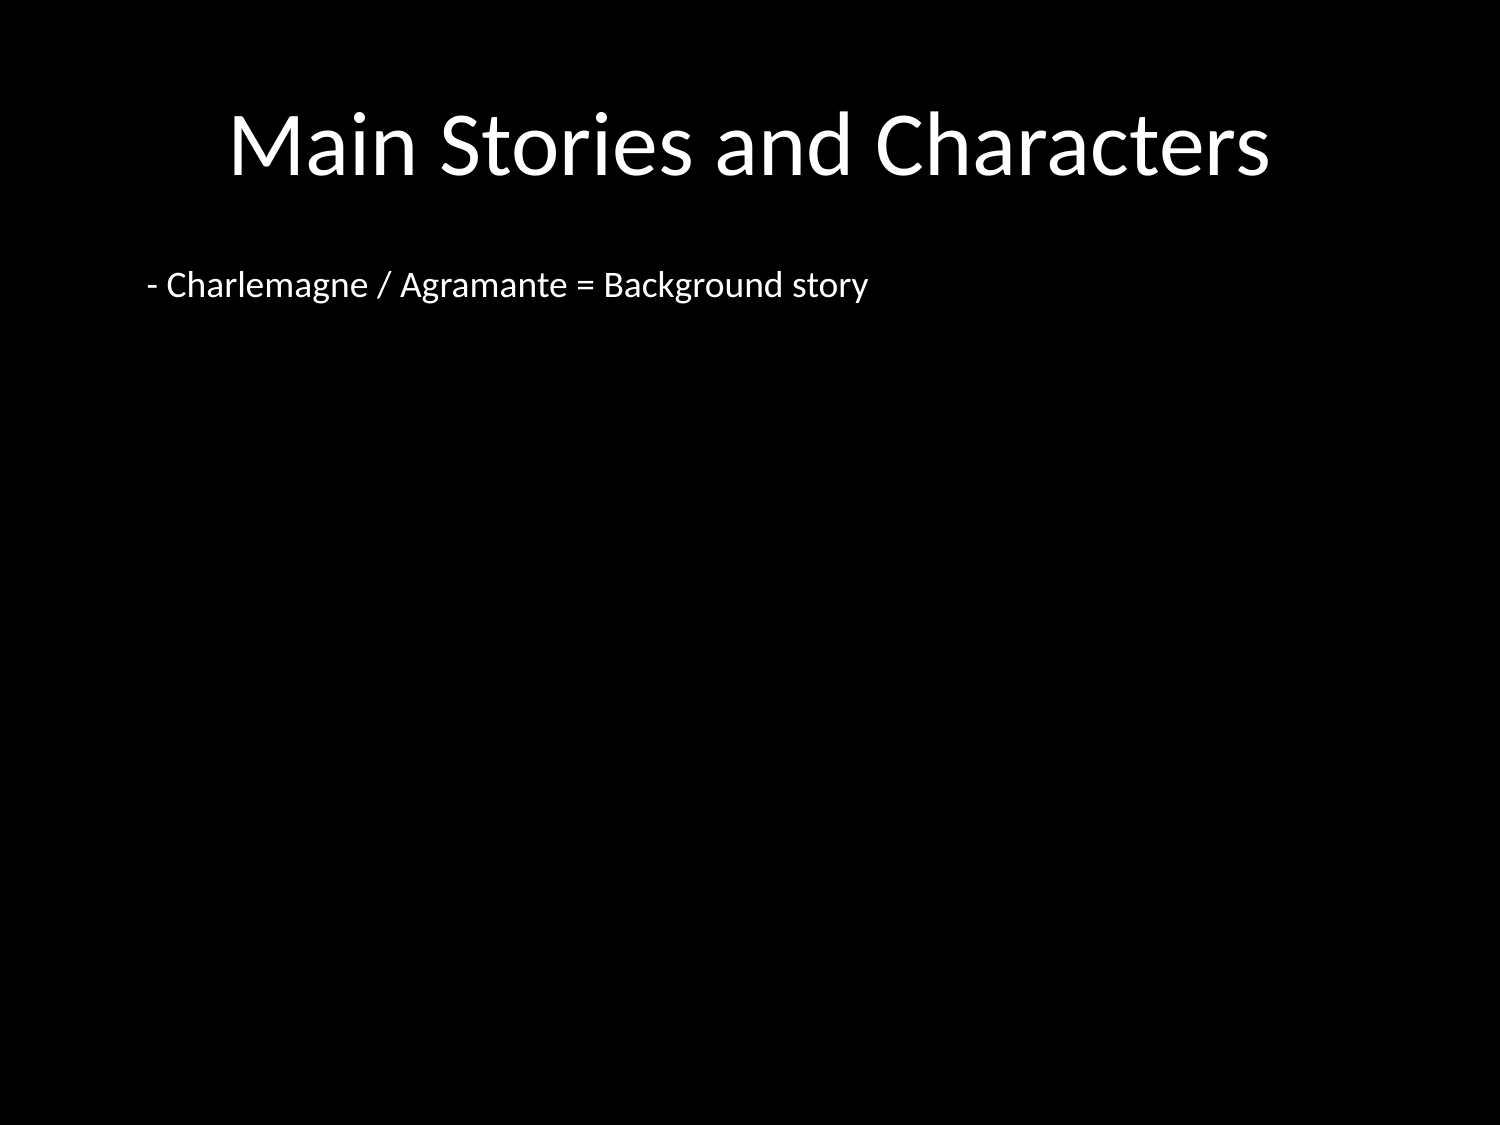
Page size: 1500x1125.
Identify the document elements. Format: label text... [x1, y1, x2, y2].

title Main Stories and Characters [75, 45, 1425, 233]
text_box - Charlemagne / Agramante = Background story [131, 252, 1330, 313]
